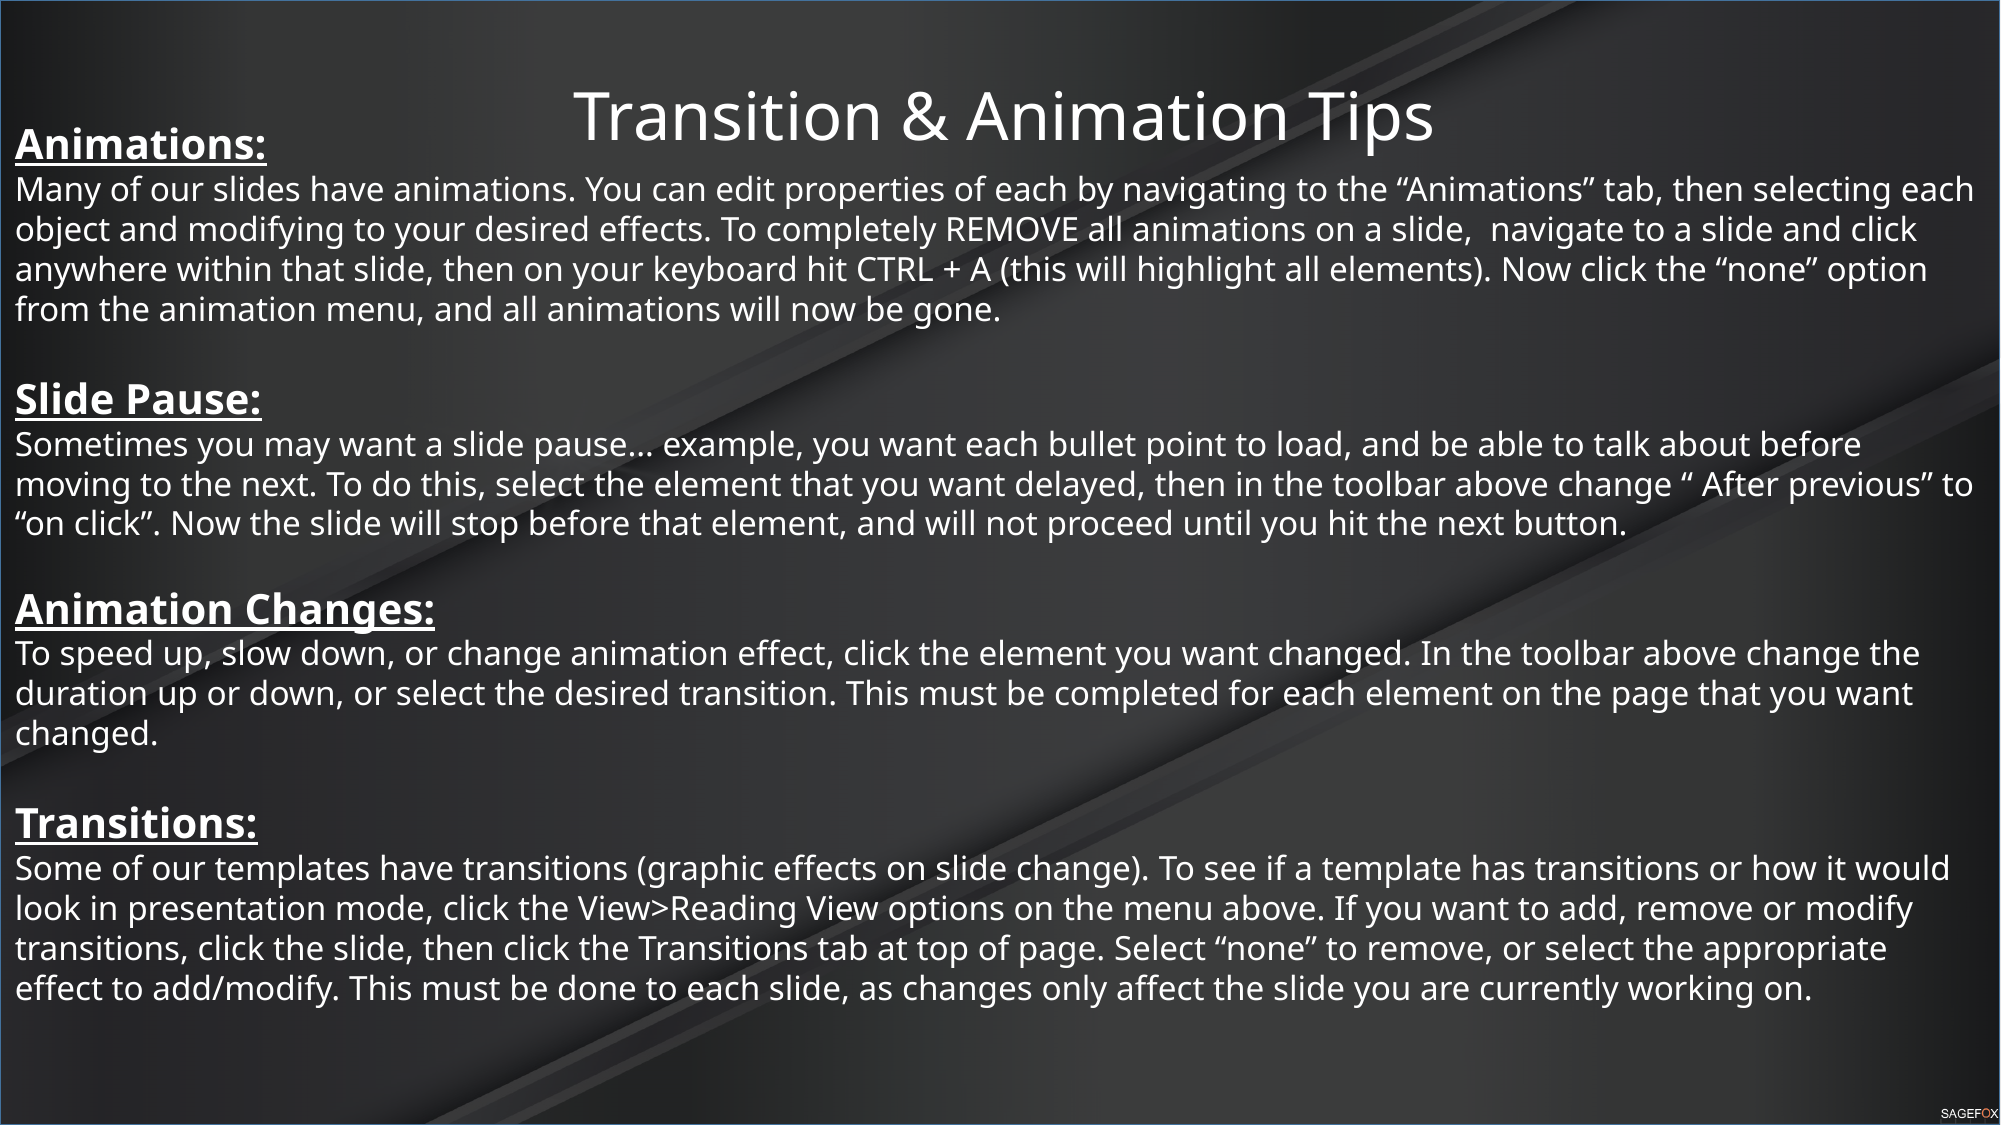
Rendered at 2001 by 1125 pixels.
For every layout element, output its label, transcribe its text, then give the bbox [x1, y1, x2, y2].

text_box Animations: Many of our slides have animations. You can edit properties of each by navigating to the “Animations” tab, then selecting each object and modifying to your desired effects. To completely REMOVE all animations on a slide, navigate to a slide and click anywhere within that slide, then on your keyboard hit CTRL + A (this will highlight all elements). Now click the “none” option from the animation menu, and all animations will now be gone. Slide Pause: Sometimes you may want a slide pause… example, you want each bullet point to load, and be able to talk about before moving to the next. To do this, select the element that you want delayed, then in the toolbar above change “ After previous” to “on click”. Now the slide will stop before that element, and will not proceed until you hit the next button. Animation Changes: To speed up, slow down, or change animation effect, click the element you want changed. In the toolbar above change the duration up or down, or select the desired transition. This must be completed for each element on the page that you want changed. Transitions: Some of our templates have transitions (graphic effects on slide change). To see if a template has transitions or how it would look in presentation mode, click the View>Reading View options on the menu above. If you want to add, remove or modify transitions, click the slide, then click the Transitions tab at top of page. Select “none” to remove, or select the appropriate effect to add/modify. This must be done to each slide, as changes only affect the slide you are currently working on. [0, 0, 2000, 1125]
title Transition & Animation Tips [477, 59, 1532, 177]
